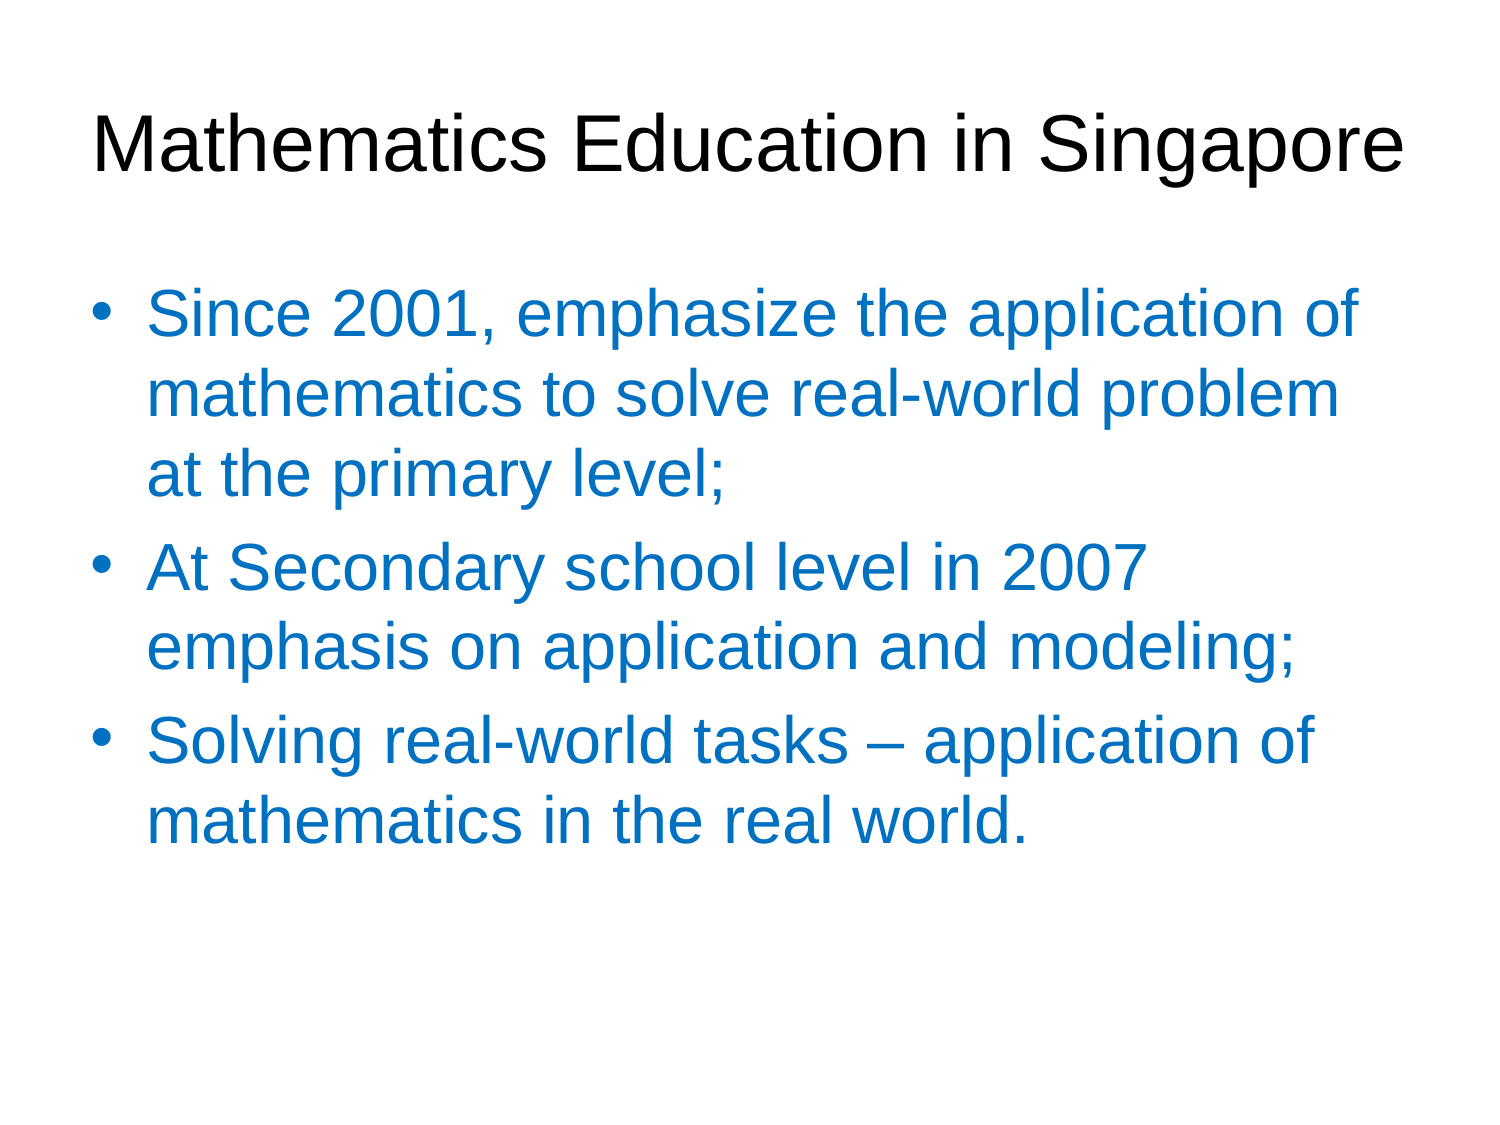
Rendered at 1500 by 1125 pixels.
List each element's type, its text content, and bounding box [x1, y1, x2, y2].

list Since 2001, emphasize the application of mathematics to solve real-world problem at the primary level; At Secondary school level in 2007 emphasis on application and modeling; Solving real-world tasks – application of mathematics in the real world. [75, 262, 1425, 1005]
title Mathematics Education in Singapore [75, 45, 1425, 233]
